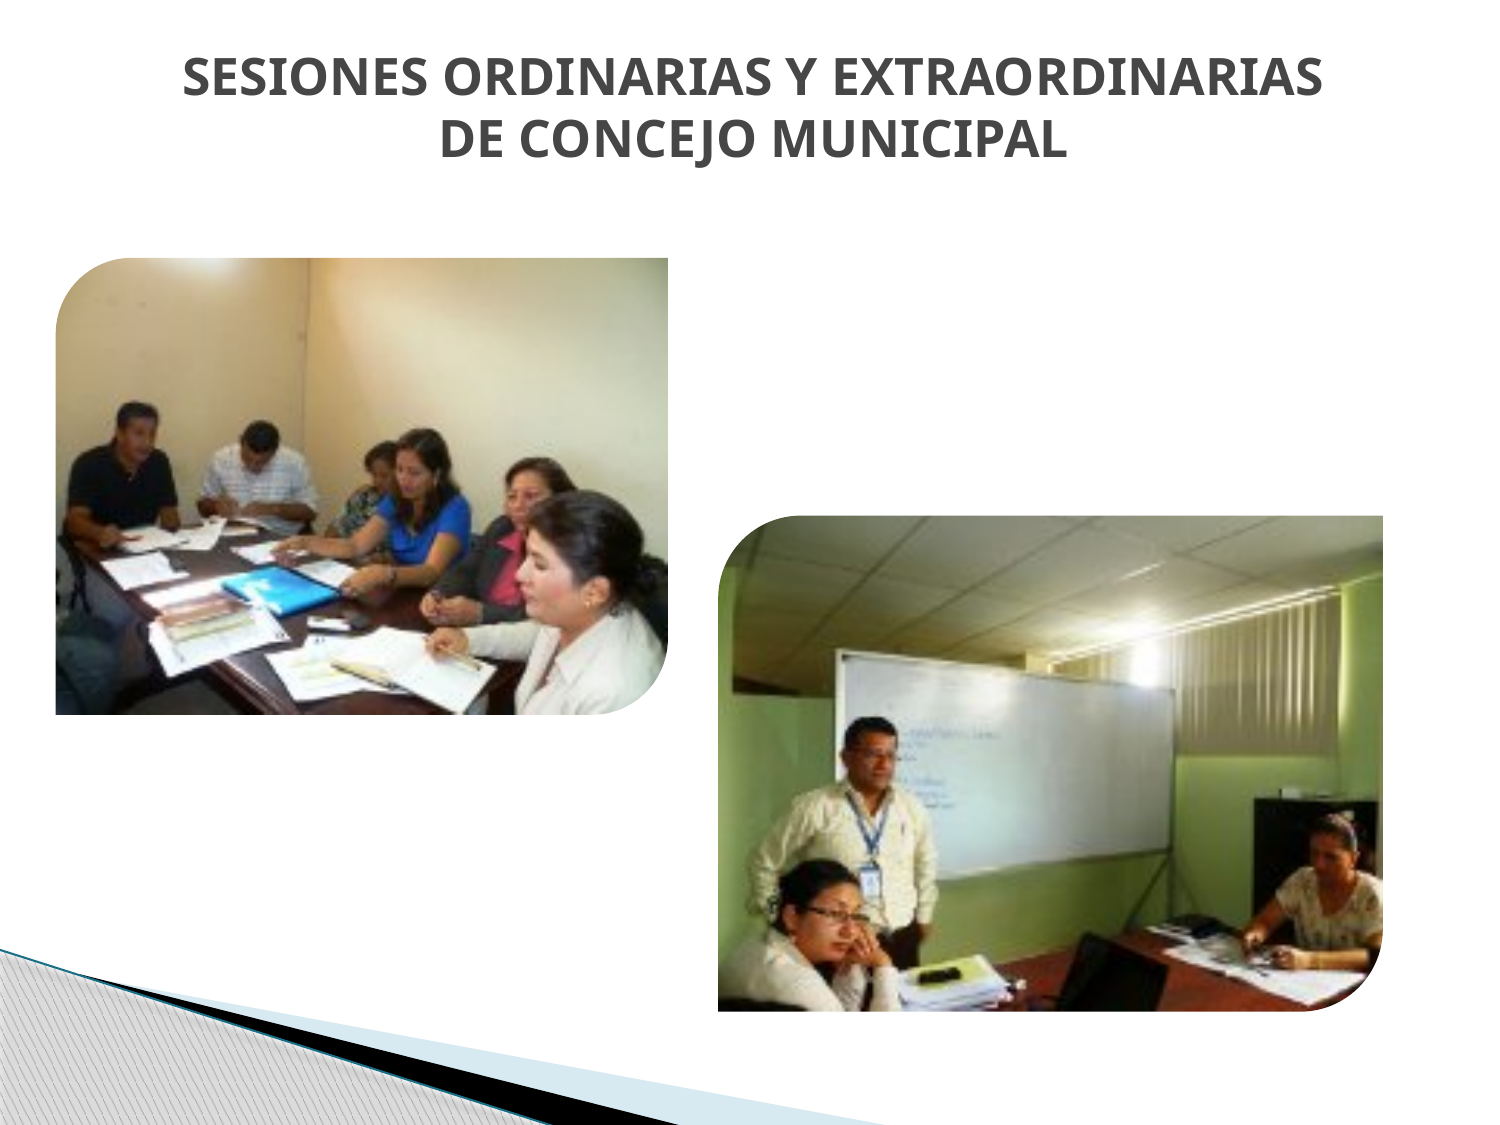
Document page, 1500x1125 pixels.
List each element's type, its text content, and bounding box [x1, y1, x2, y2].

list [55, 257, 669, 716]
title SESIONES ORDINARIAS Y EXTRAORDINARIAS DE CONCEJO MUNICIPAL [160, 11, 1348, 200]
picture [717, 515, 1384, 1012]
